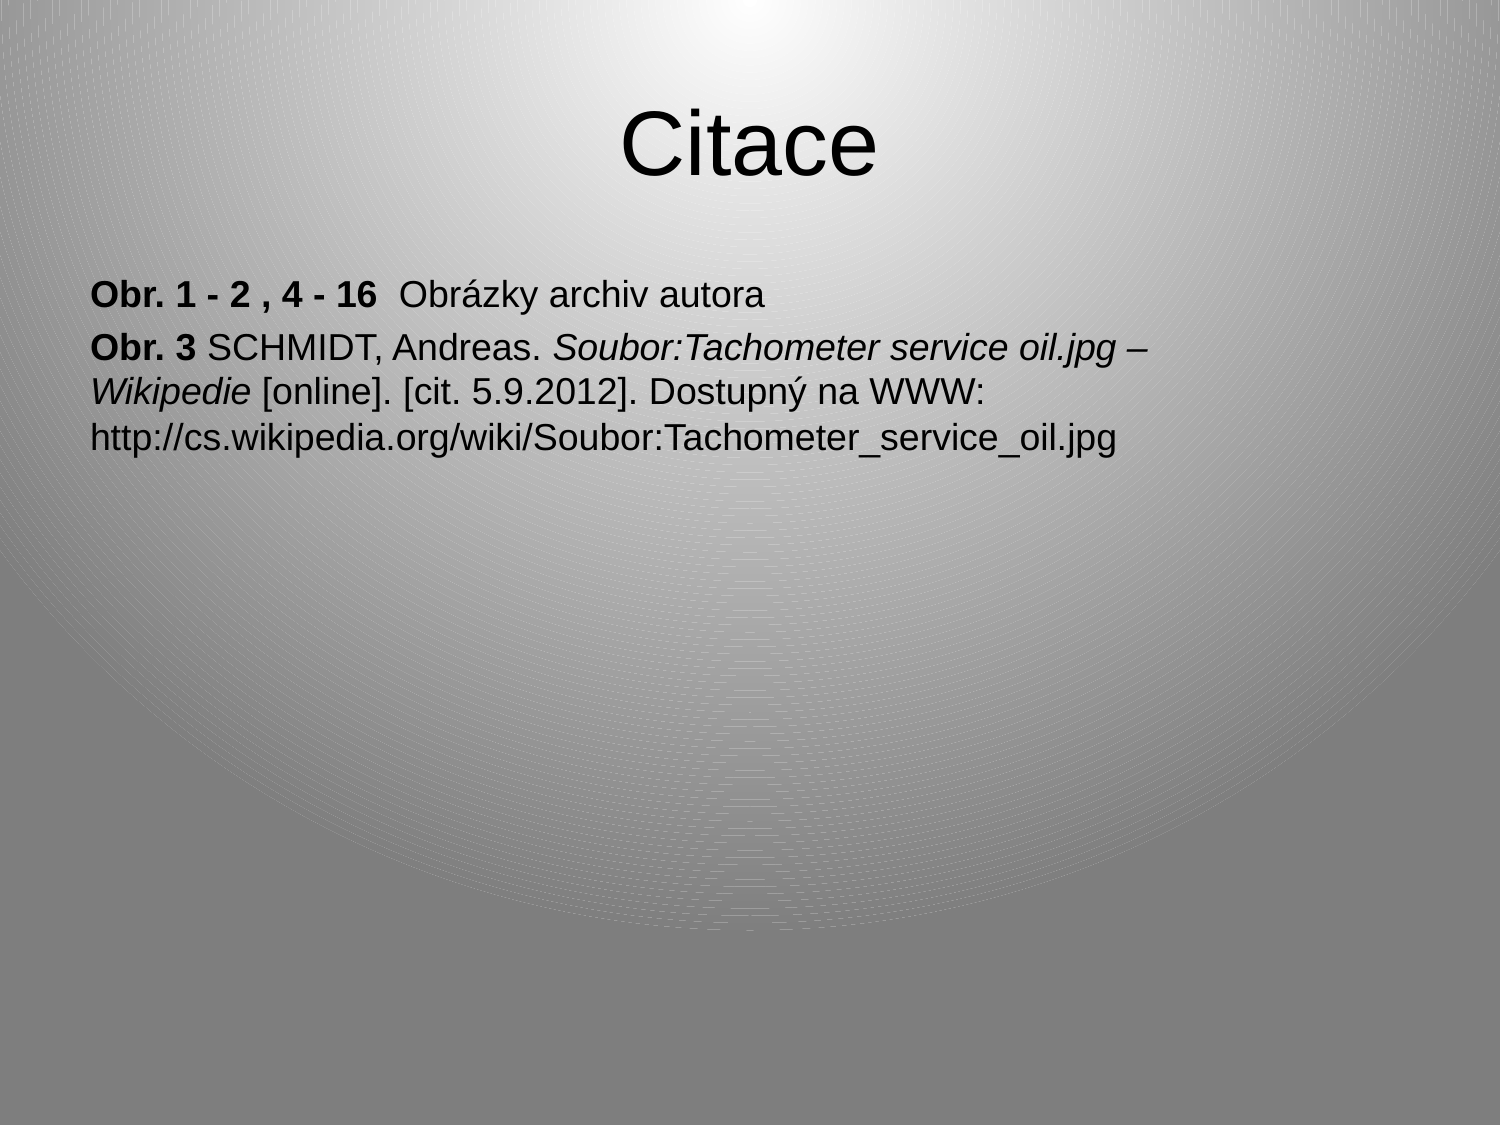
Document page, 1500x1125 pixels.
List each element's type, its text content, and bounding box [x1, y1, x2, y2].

list Obr. 1 - 2 , 4 - 16 Obrázky archiv autora Obr. 3 SCHMIDT, Andreas. Soubor:Tachometer service oil.jpg – Wikipedie [online]. [cit. 5.9.2012]. Dostupný na WWW: http://cs.wikipedia.org/wiki/Soubor:Tachometer_service_oil.jpg [75, 262, 1425, 489]
title Citace [75, 45, 1425, 233]
